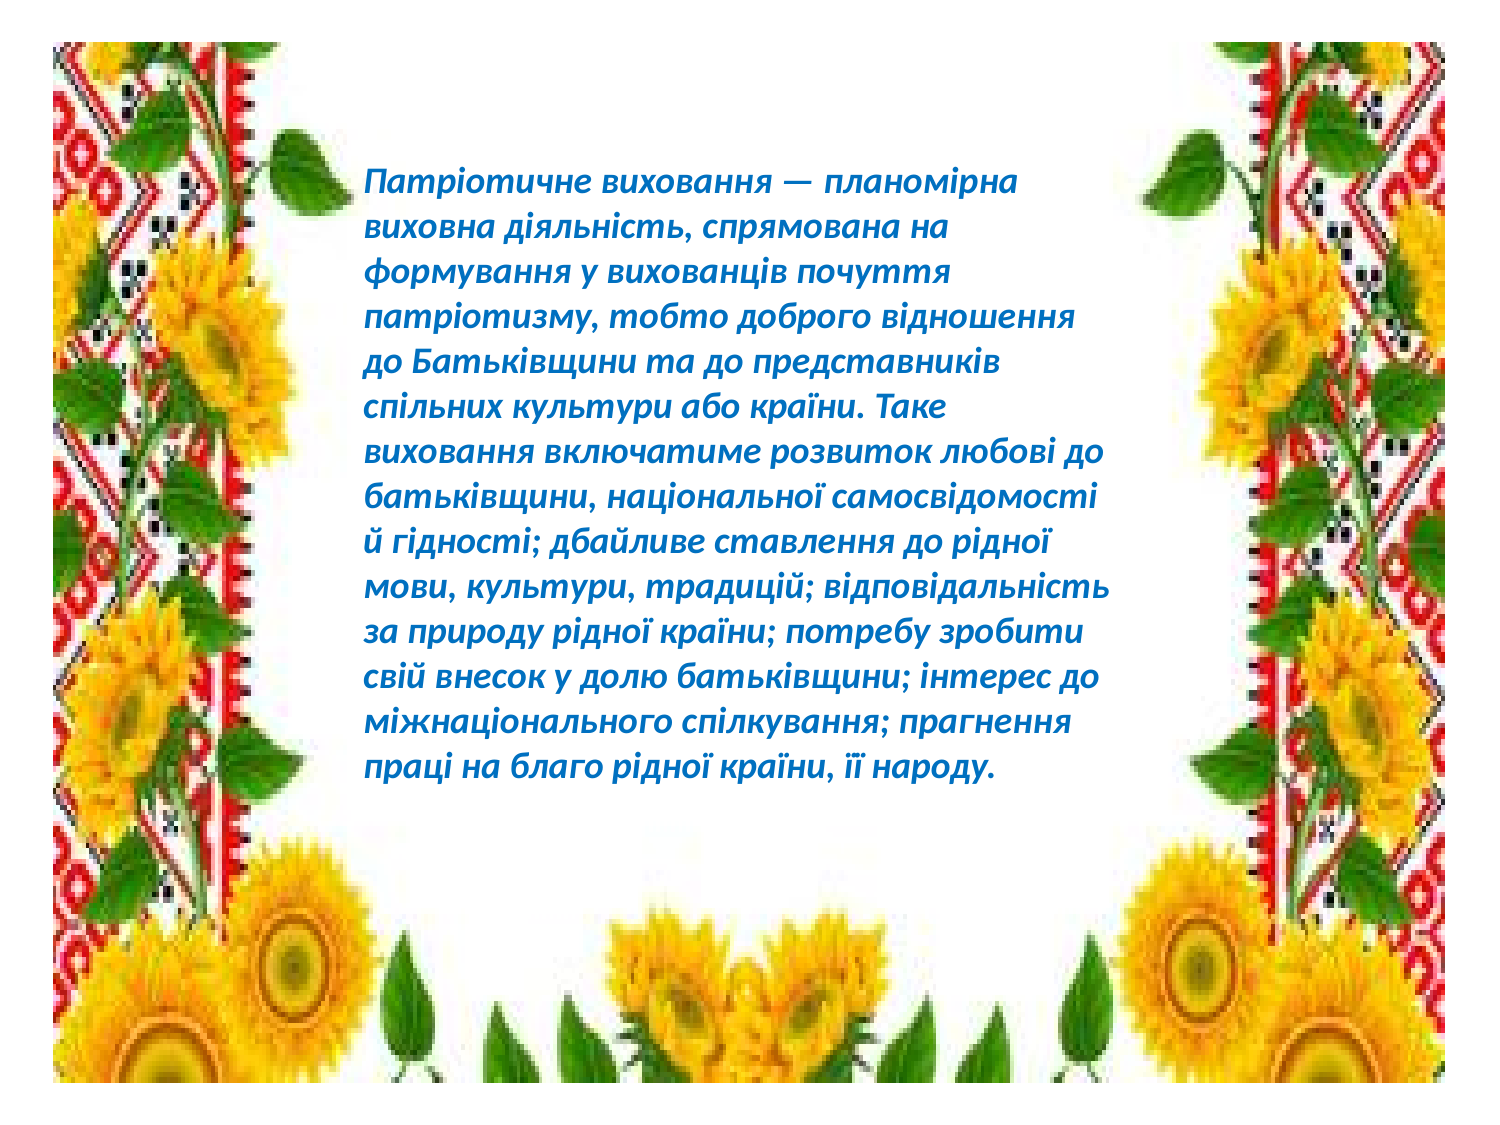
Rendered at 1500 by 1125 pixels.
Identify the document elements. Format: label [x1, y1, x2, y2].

picture [52, 42, 1445, 1083]
